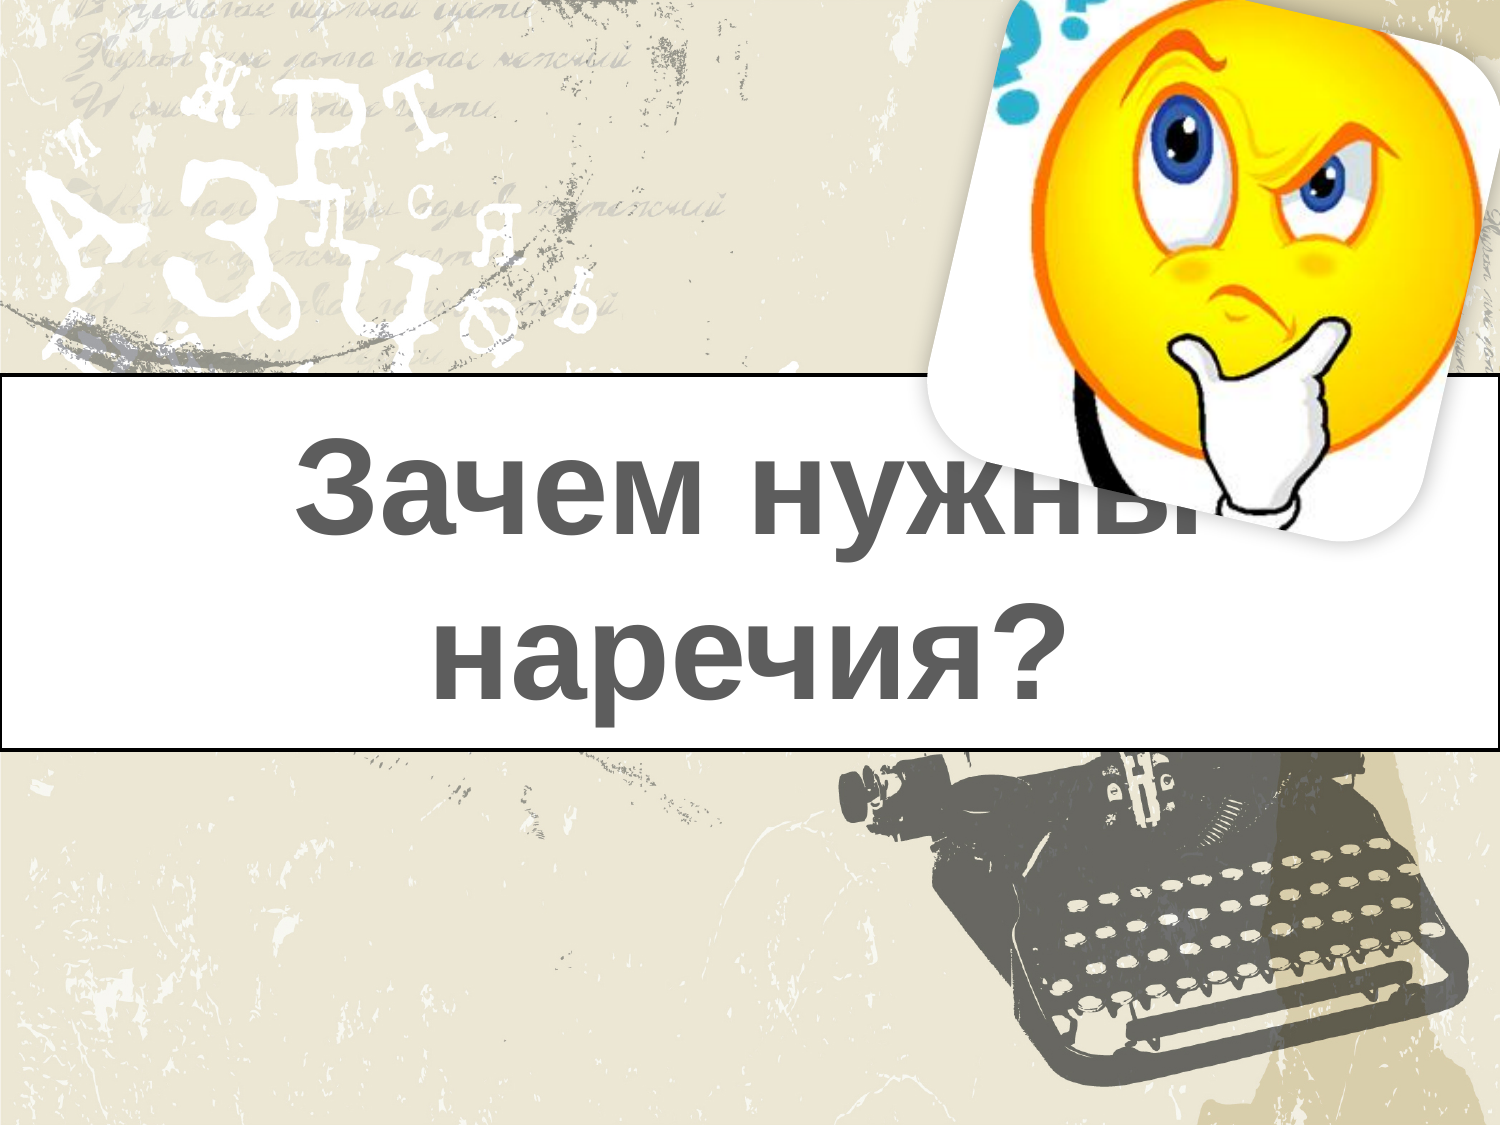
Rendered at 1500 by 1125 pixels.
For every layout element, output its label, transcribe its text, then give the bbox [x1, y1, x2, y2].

picture [0, 0, 1500, 542]
text_box Зачем нужны наречия? [0, 373, 1500, 752]
picture [0, 752, 1500, 1125]
